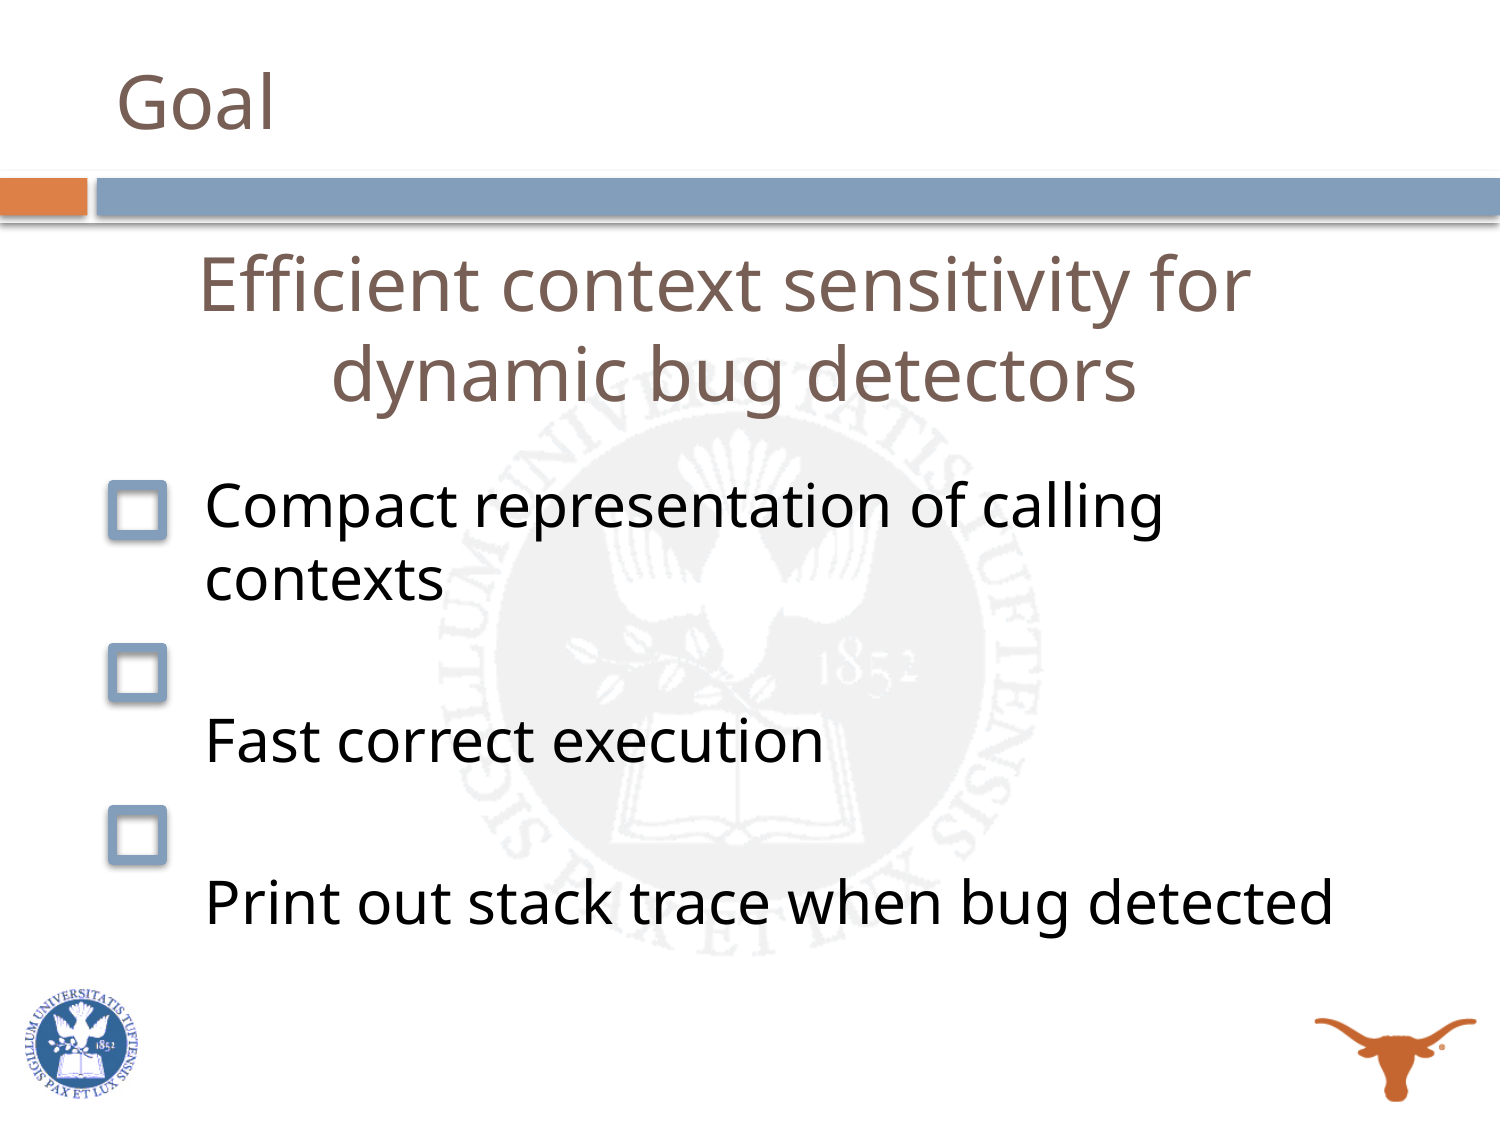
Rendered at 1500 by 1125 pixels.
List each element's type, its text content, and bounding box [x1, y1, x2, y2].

text_box [112, 484, 163, 536]
text_box Efficient context sensitivity for dynamic bug detectors [82, 229, 1388, 424]
title Goal [100, 37, 1438, 163]
text_box [112, 647, 163, 698]
list Compact representation of calling contexts Fast correct execution Print out stack trace when bug detected [137, 359, 1425, 1063]
picture [24, 987, 138, 1100]
picture [1308, 1010, 1487, 1111]
text_box [112, 809, 163, 861]
